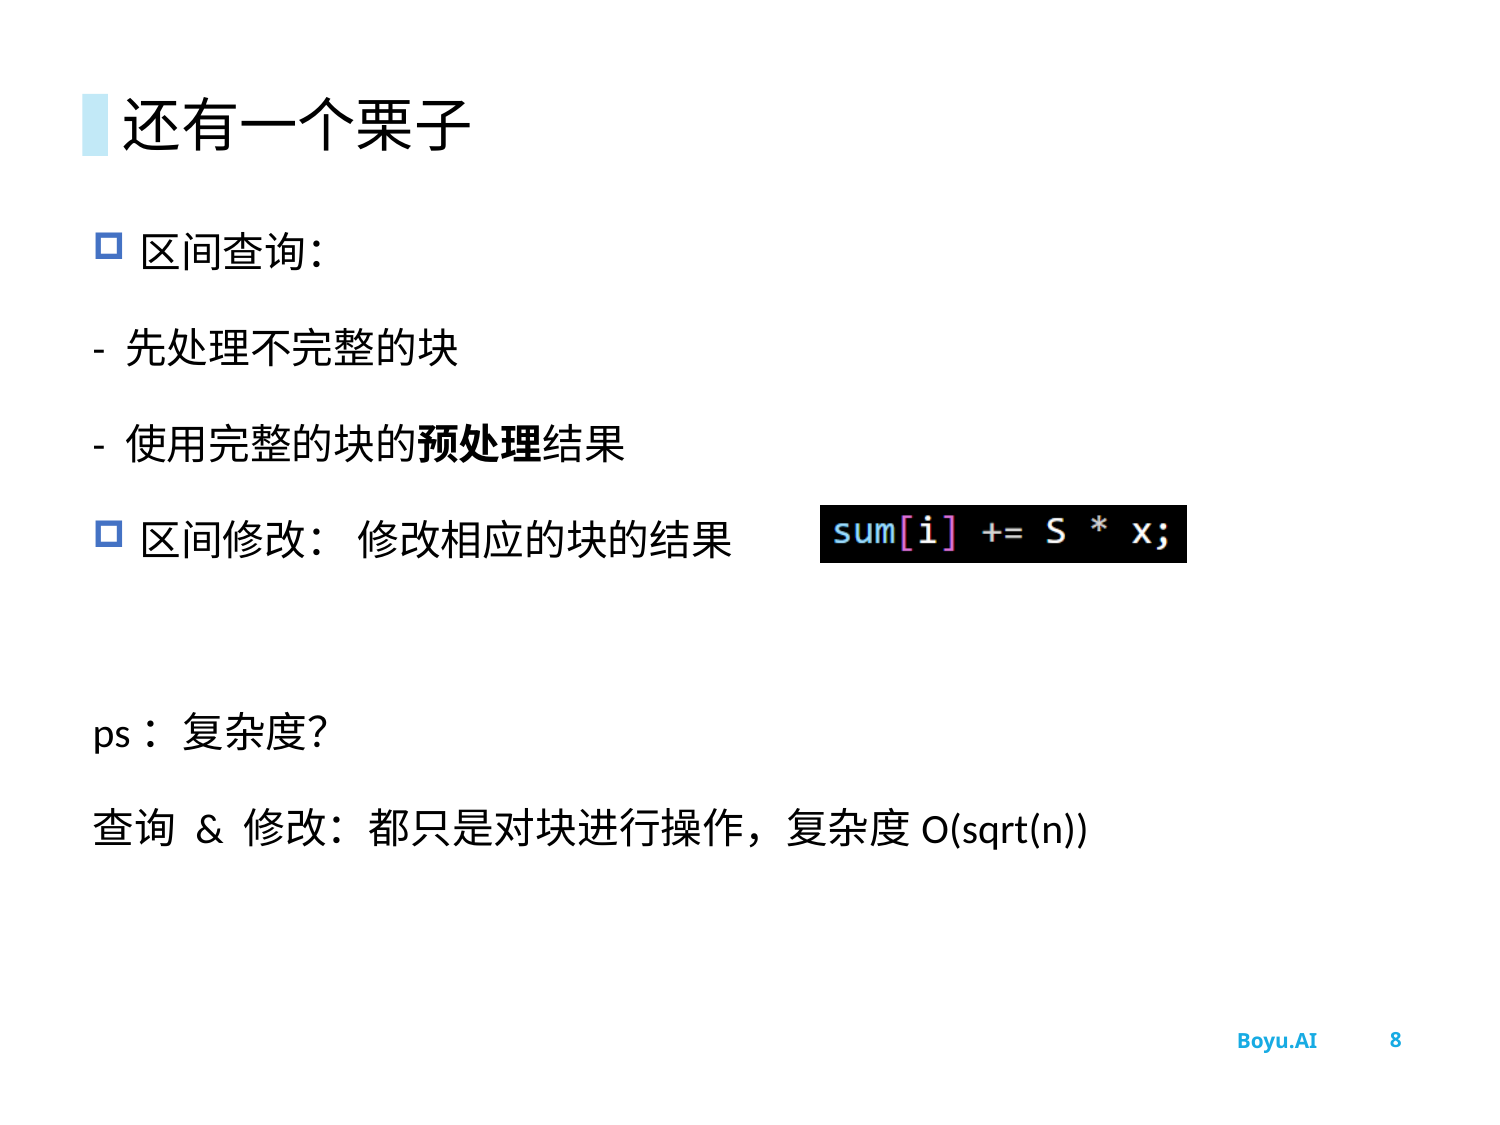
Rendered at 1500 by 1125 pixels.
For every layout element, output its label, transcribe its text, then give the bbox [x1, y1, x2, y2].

list 区间查询： - 先处理不完整的块 - 使用完整的块的预处理结果 区间修改： 修改相应的块的结果 ps：复杂度？ 查询 & 修改：都只是对块进行操作，复杂度O(sqrt(n)) [77, 193, 1454, 956]
title 还有一个栗子 [108, 80, 1418, 175]
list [820, 505, 1187, 563]
